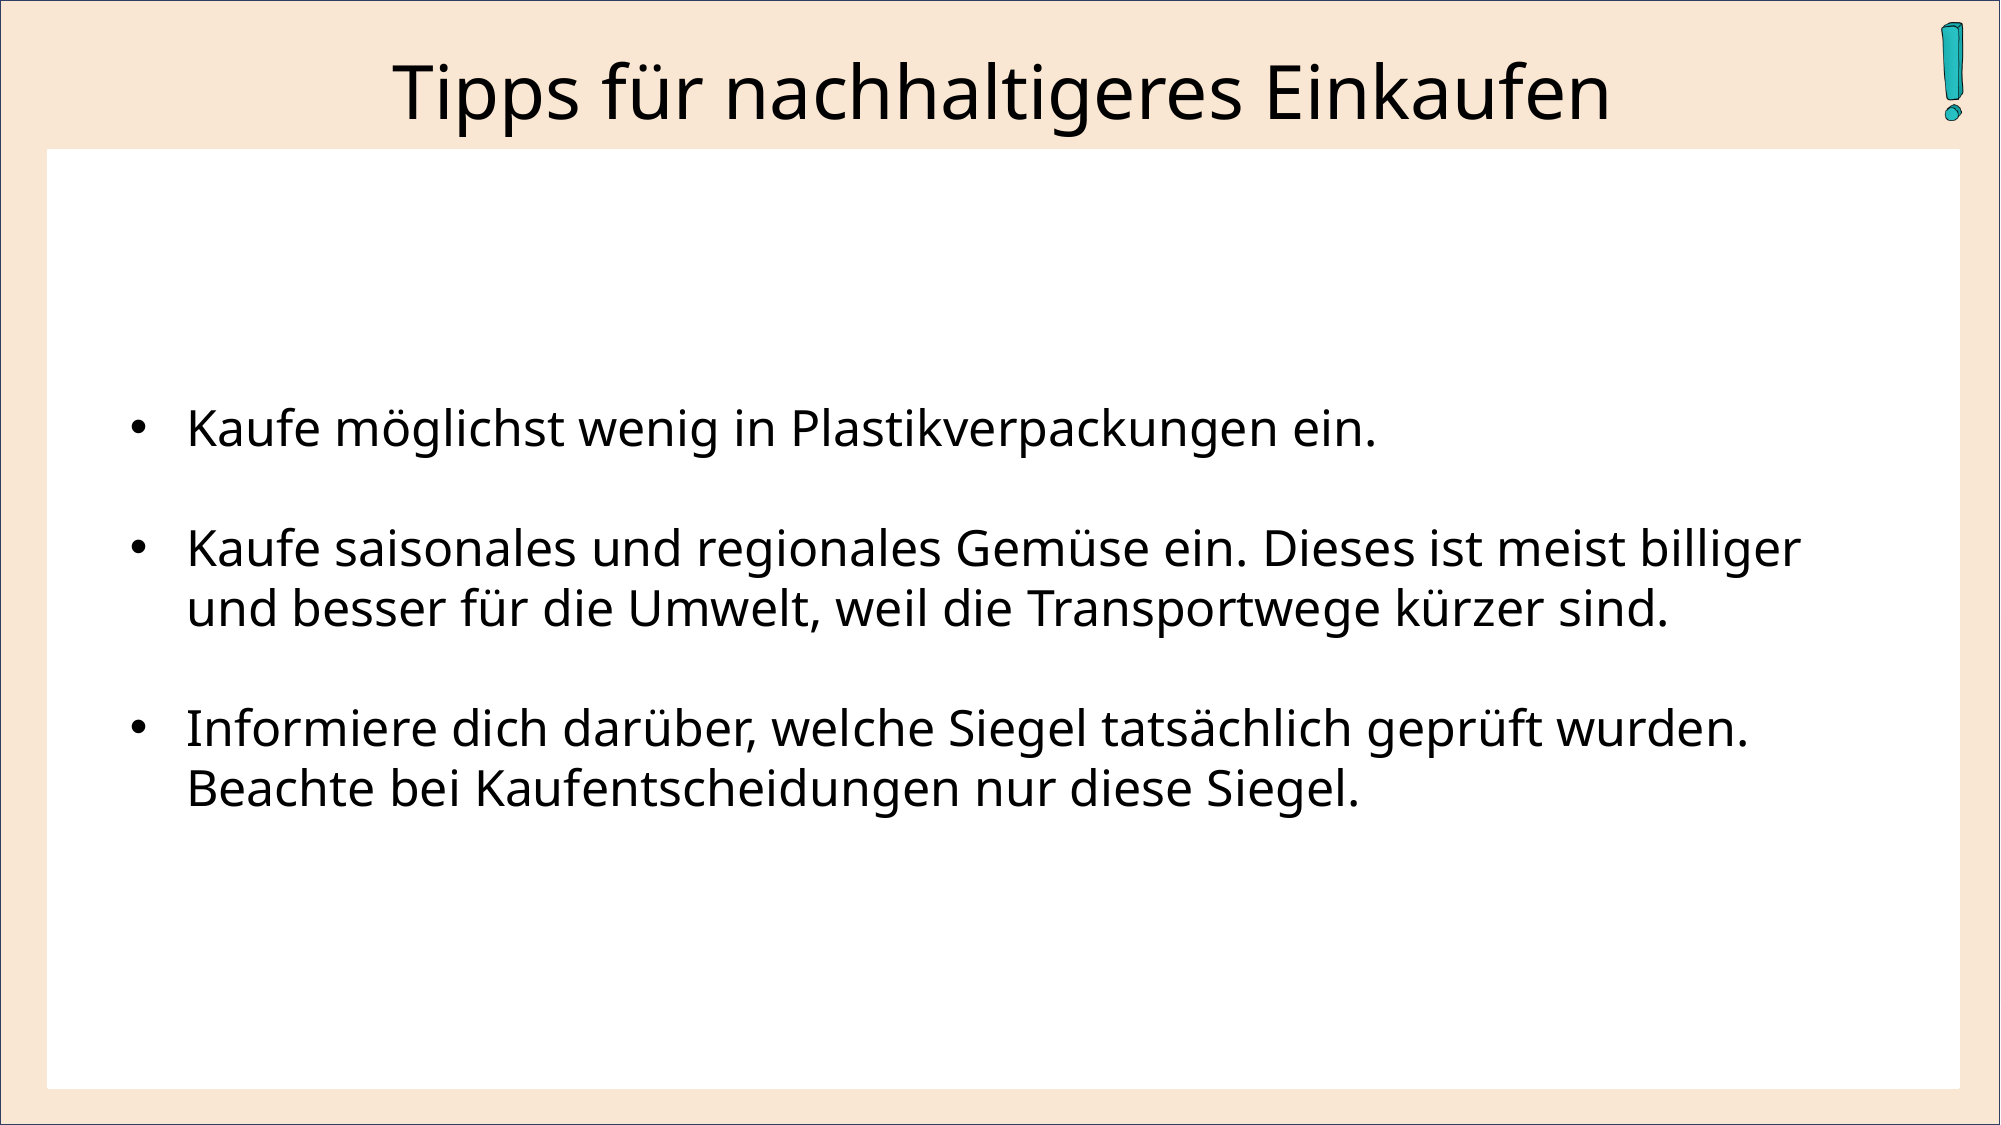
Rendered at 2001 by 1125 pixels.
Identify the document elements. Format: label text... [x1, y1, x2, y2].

text_box [47, 149, 1960, 1089]
picture [1919, 18, 1985, 125]
text_box Tipps für nachhaltigeres Einkaufen [47, 37, 1959, 143]
text_box [0, 0, 2000, 1125]
text_box Kaufe möglichst wenig in Plastikverpackungen ein. Kaufe saisonales und regionales Gemüse ein. Dieses ist meist billiger und besser für die Umwelt, weil die Transportwege kürzer sind. Informiere dich darüber, welche Siegel tatsächlich geprüft wurden. Beachte bei Kaufentscheidungen nur diese Siegel. [115, 208, 1913, 1004]
